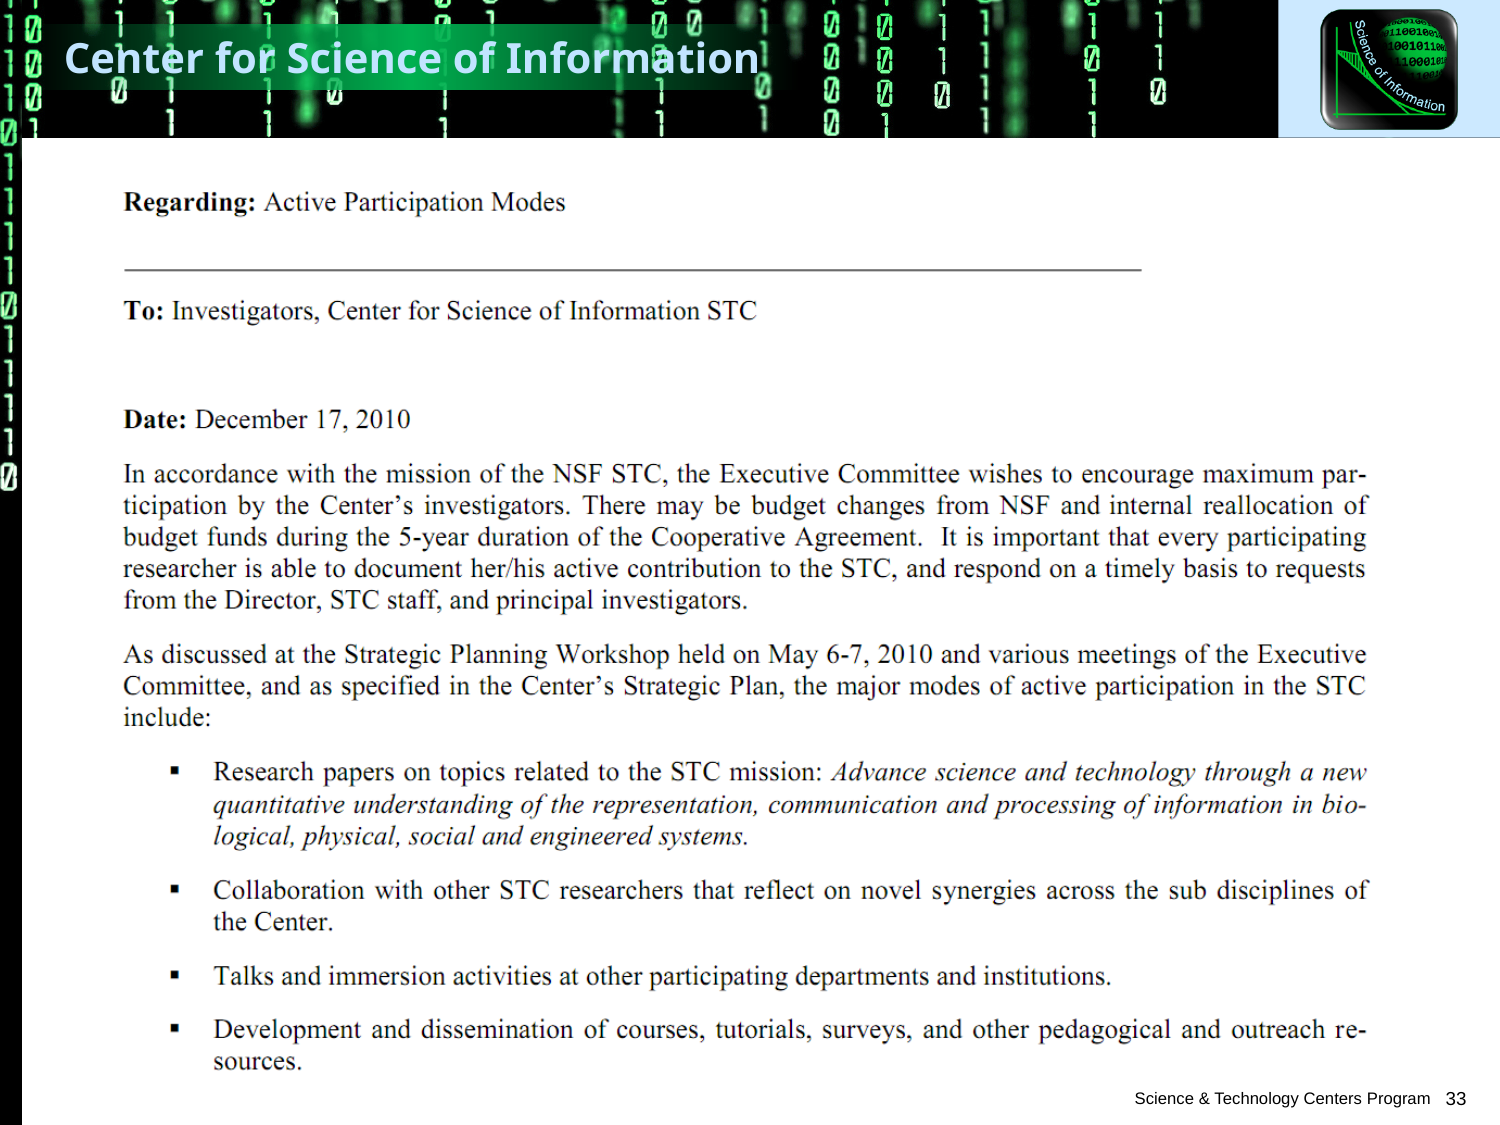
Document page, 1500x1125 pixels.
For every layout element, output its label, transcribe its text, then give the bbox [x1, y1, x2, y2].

slide_number 33 [1381, 1068, 1482, 1125]
picture [92, 165, 1424, 1089]
picture [1320, 9, 1458, 130]
picture [0, 0, 1218, 824]
